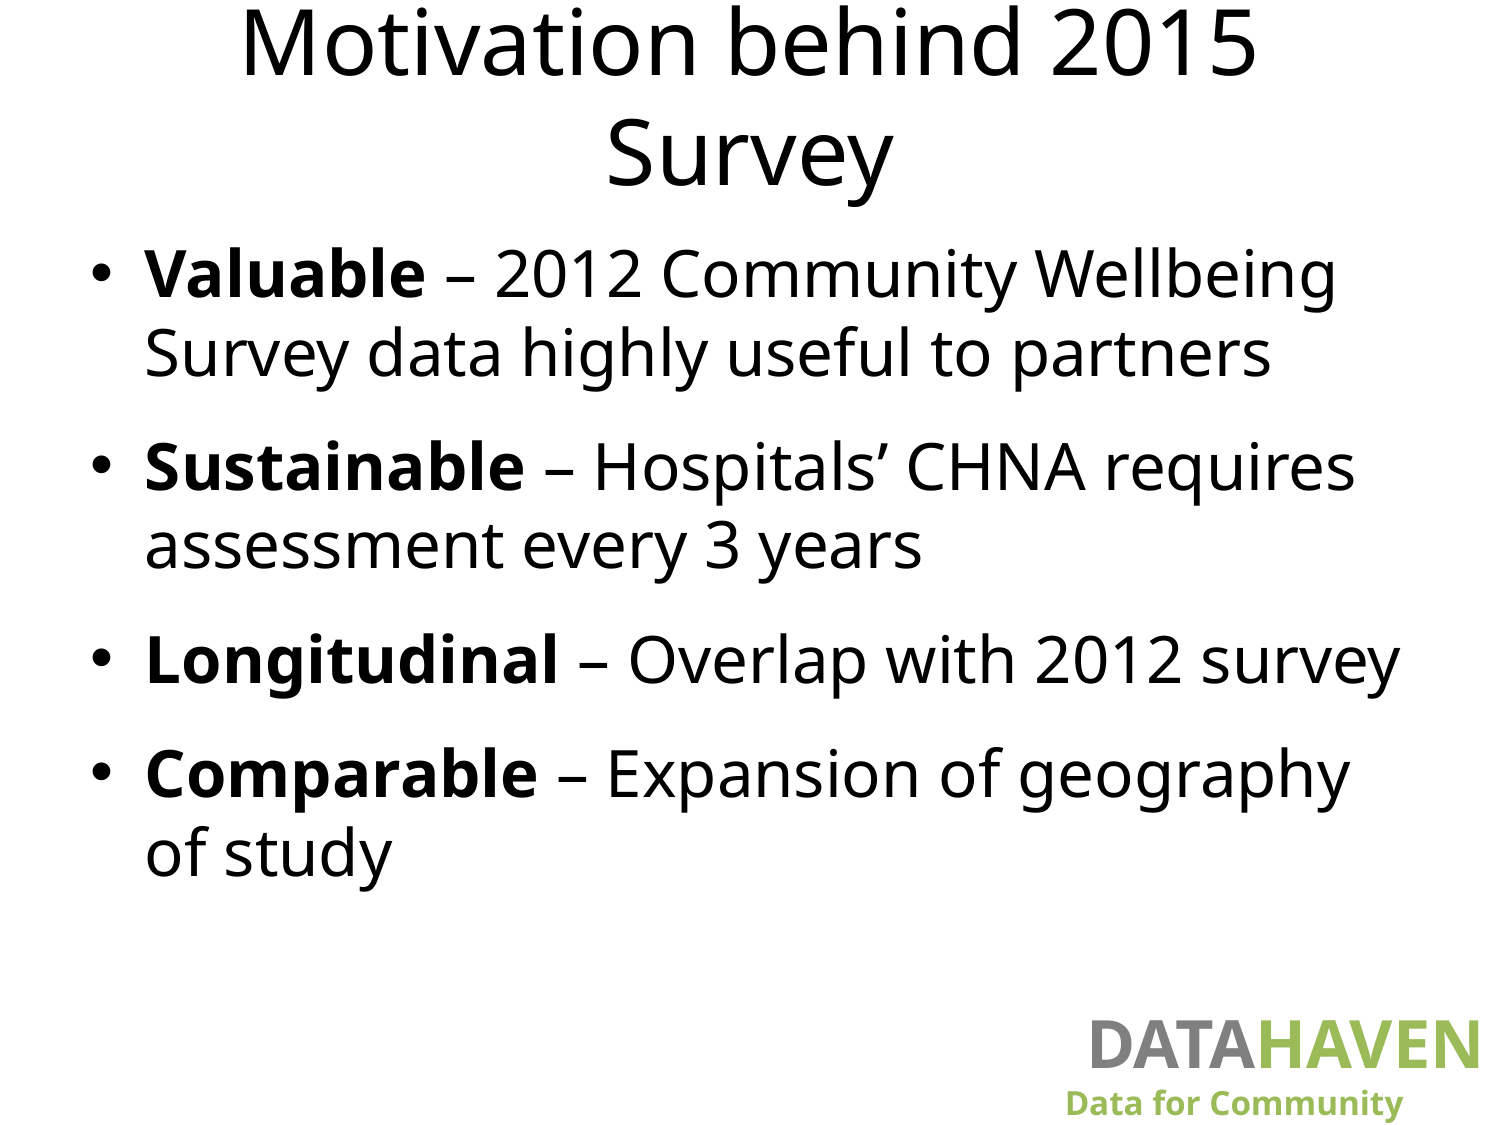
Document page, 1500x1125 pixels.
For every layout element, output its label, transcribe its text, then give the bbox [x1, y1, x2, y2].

title Motivation behind 2015 Survey [75, 0, 1425, 188]
list Valuable – 2012 Community Wellbeing Survey data highly useful to partners Sustainable – Hospitals’ CHNA requires assessment every 3 years Longitudinal – Overlap with 2012 survey Comparable – Expansion of geography of study [75, 224, 1425, 968]
text_box DATAHAVEN Data for Community Action [0, 994, 1500, 1125]
